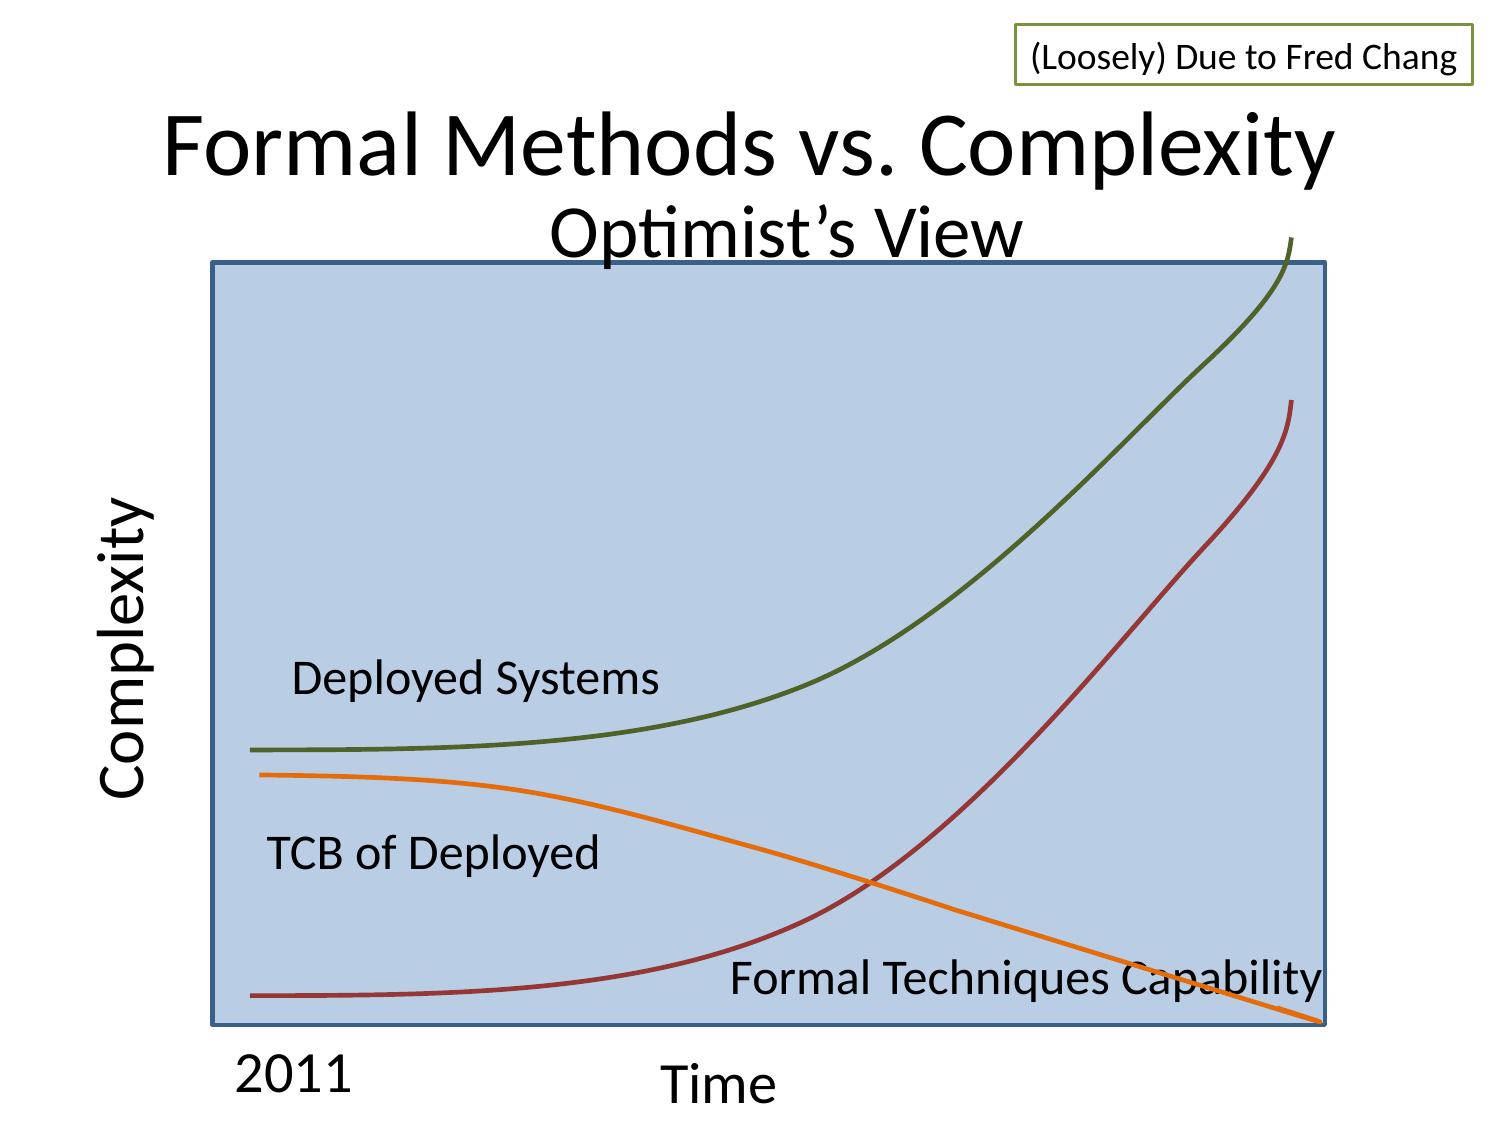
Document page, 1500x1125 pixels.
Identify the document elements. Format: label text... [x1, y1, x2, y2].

text_box [249, 857, 834, 997]
text_box TCB of Deployed [251, 812, 616, 888]
text_box 2011 [125, 1026, 463, 1112]
text_box Time [549, 1037, 888, 1123]
text_box [249, 237, 1293, 751]
text_box Formal Techniques Capability [1050, 937, 1338, 1013]
text_box (Loosely) Due to Fred Chang [1015, 24, 1473, 85]
text_box Complexity [69, 482, 165, 816]
text_box [210, 260, 1327, 1027]
title Formal Methods vs. Complexity [75, 45, 1425, 233]
text_box [588, 399, 1293, 882]
text_box Formal Techniques Capability [715, 937, 1284, 1013]
text_box Deployed Systems [276, 637, 675, 713]
text_box Optimist’s View [437, 174, 1138, 280]
text_box [259, 774, 1321, 1023]
